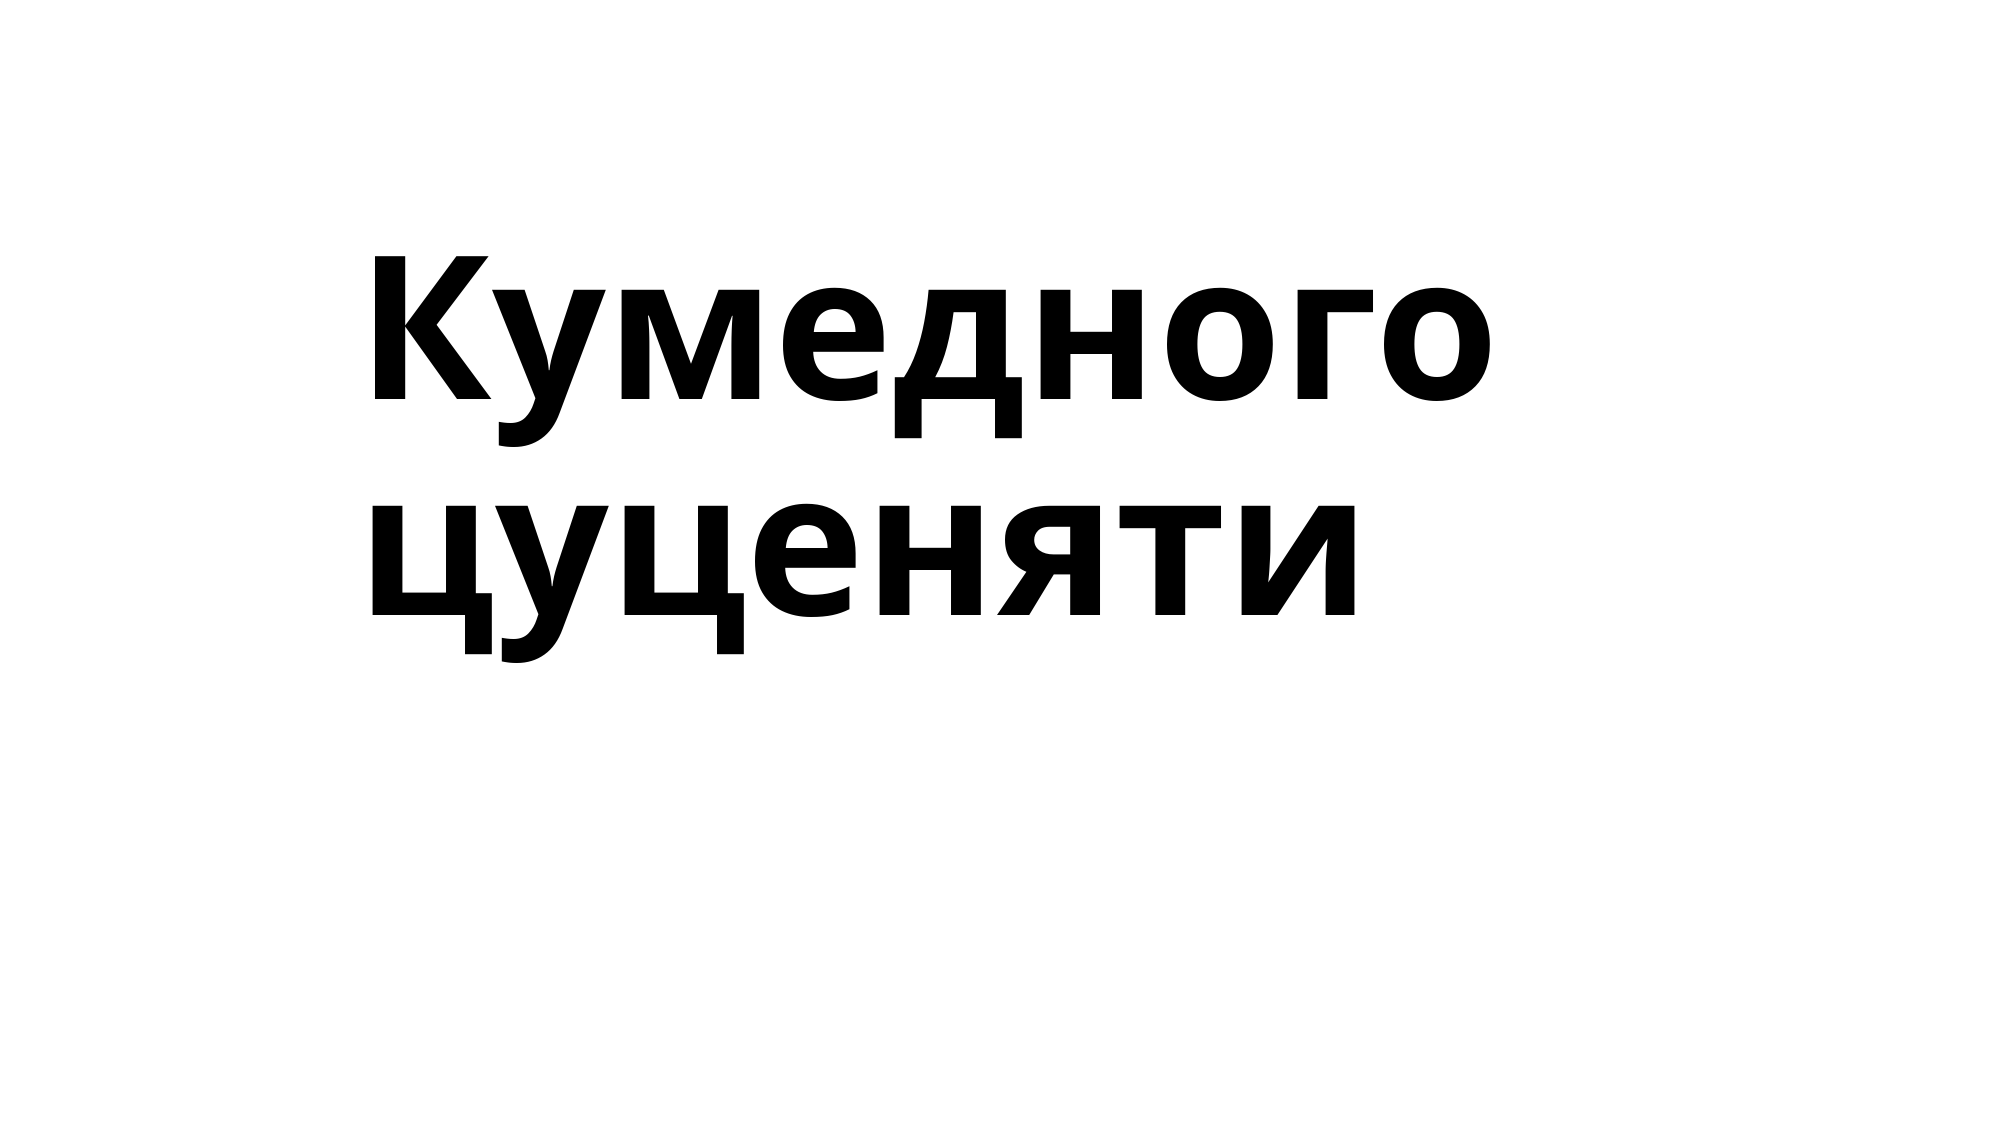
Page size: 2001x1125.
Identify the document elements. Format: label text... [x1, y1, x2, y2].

title Кумедного цуценяти [342, 333, 2000, 552]
